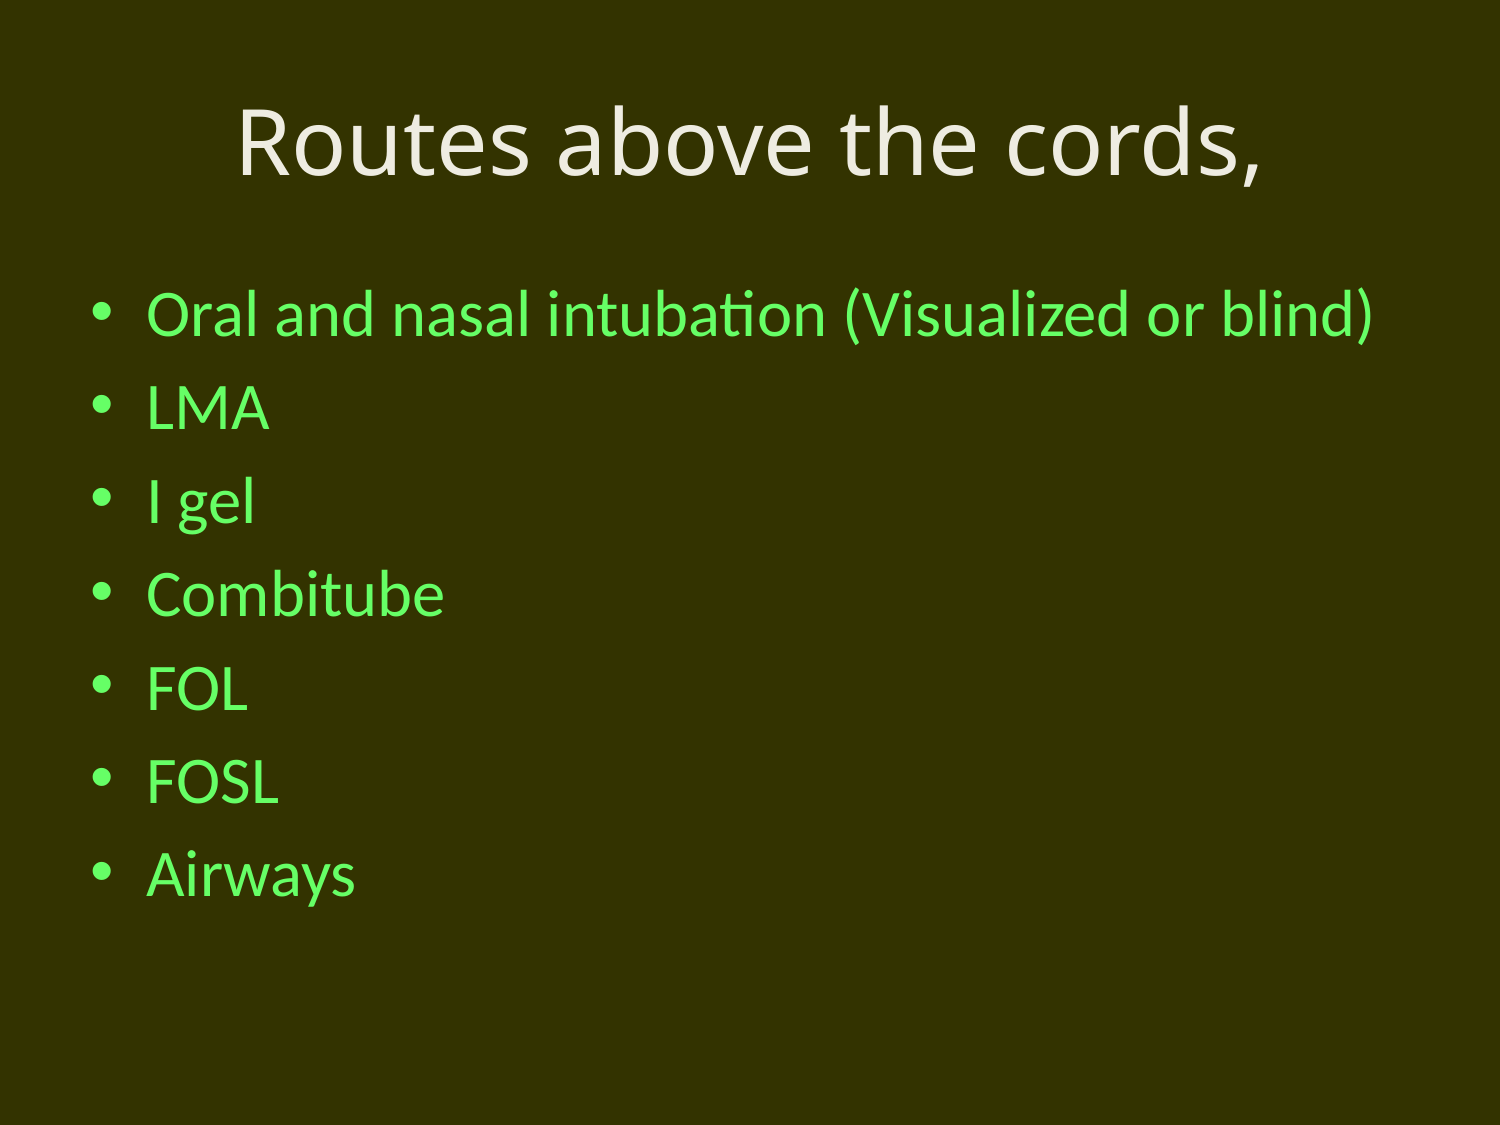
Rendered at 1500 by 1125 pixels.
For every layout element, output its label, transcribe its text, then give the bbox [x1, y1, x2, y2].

title Routes above the cords, [75, 45, 1425, 233]
list Oral and nasal intubation (Visualized or blind) LMA I gel Combitube FOL FOSL Airways [75, 262, 1425, 1005]
